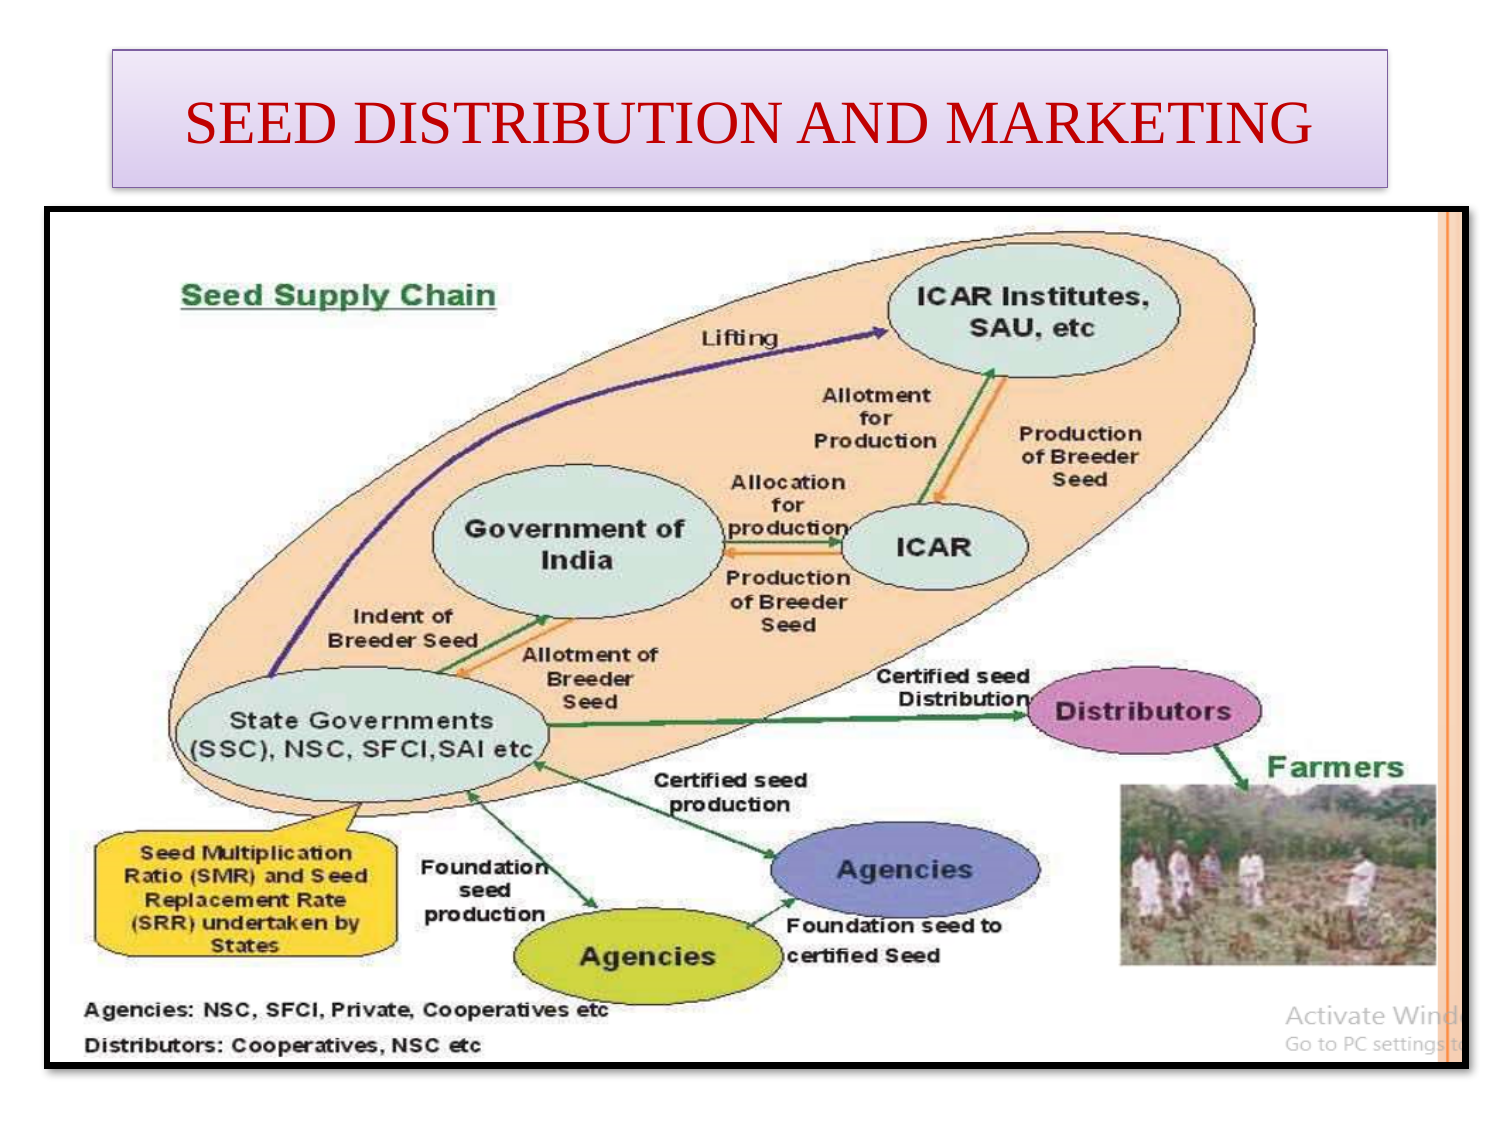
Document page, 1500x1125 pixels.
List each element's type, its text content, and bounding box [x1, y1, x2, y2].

picture [49, 212, 1463, 1063]
title SEED DISTRIBUTION AND MARKETING [112, 49, 1388, 188]
